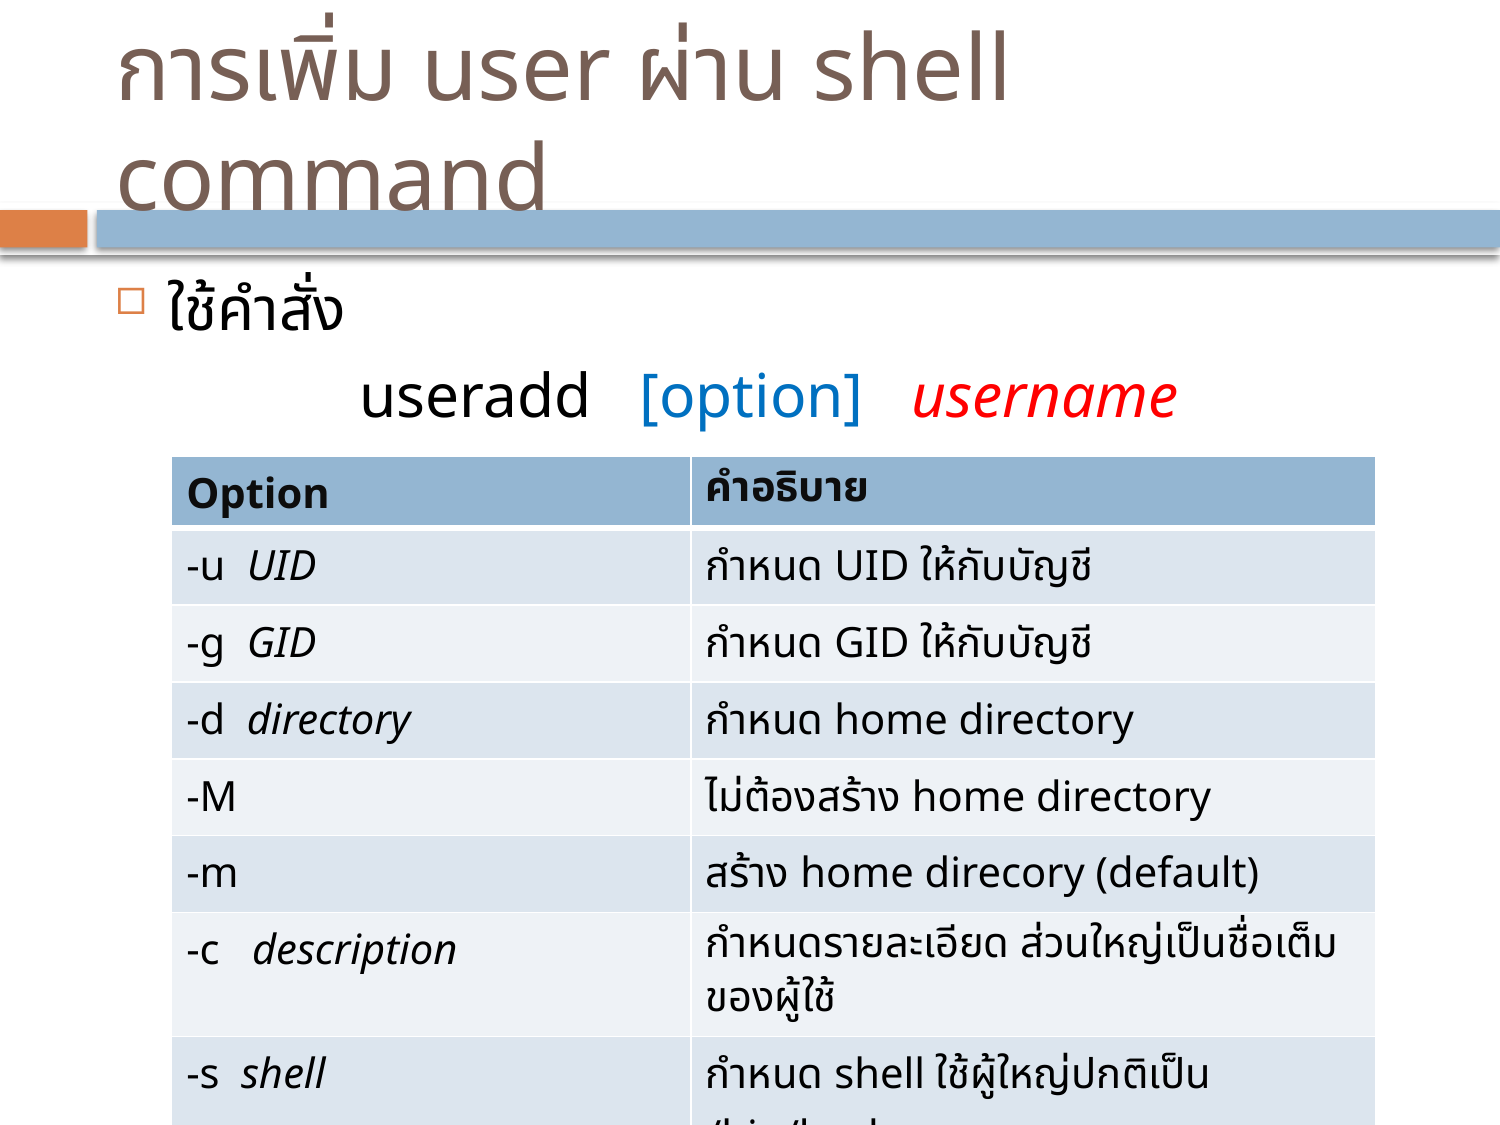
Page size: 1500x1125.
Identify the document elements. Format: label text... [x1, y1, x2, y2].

table_cell -s shell [172, 1037, 690, 1125]
table_header Option [172, 457, 690, 525]
table_cell -M [172, 760, 690, 835]
table_cell -m [172, 836, 690, 912]
table_header คำอธิบาย [692, 457, 1375, 525]
table_cell กำหนด home directory [692, 683, 1375, 758]
table_cell ไม่ต้องสร้าง home directory [692, 760, 1375, 835]
table_cell -u UID [172, 531, 690, 604]
table_cell -c description [172, 913, 690, 1036]
table_cell -g GID [172, 606, 690, 681]
table_cell -d directory [172, 683, 690, 758]
table_cell กำหนดรายละเอียด ส่วนใหญ่เป็นชื่อเต็มของผู้ใช้ [692, 913, 1375, 1036]
title การเพิ่ม user ผ่าน shell command [100, 37, 1438, 200]
list ใช้คำสั่ง useradd [option] username [100, 262, 1438, 1000]
table_cell กำหนด GID ให้กับบัญชี [692, 606, 1375, 681]
table_cell กำหนด shell ใช้ผู้ใหญ่ปกติเป็น /bin/bash [692, 1037, 1375, 1125]
table_cell สร้าง home direcory (default) [692, 836, 1375, 912]
table_cell กำหนด UID ให้กับบัญชี [692, 531, 1375, 604]
